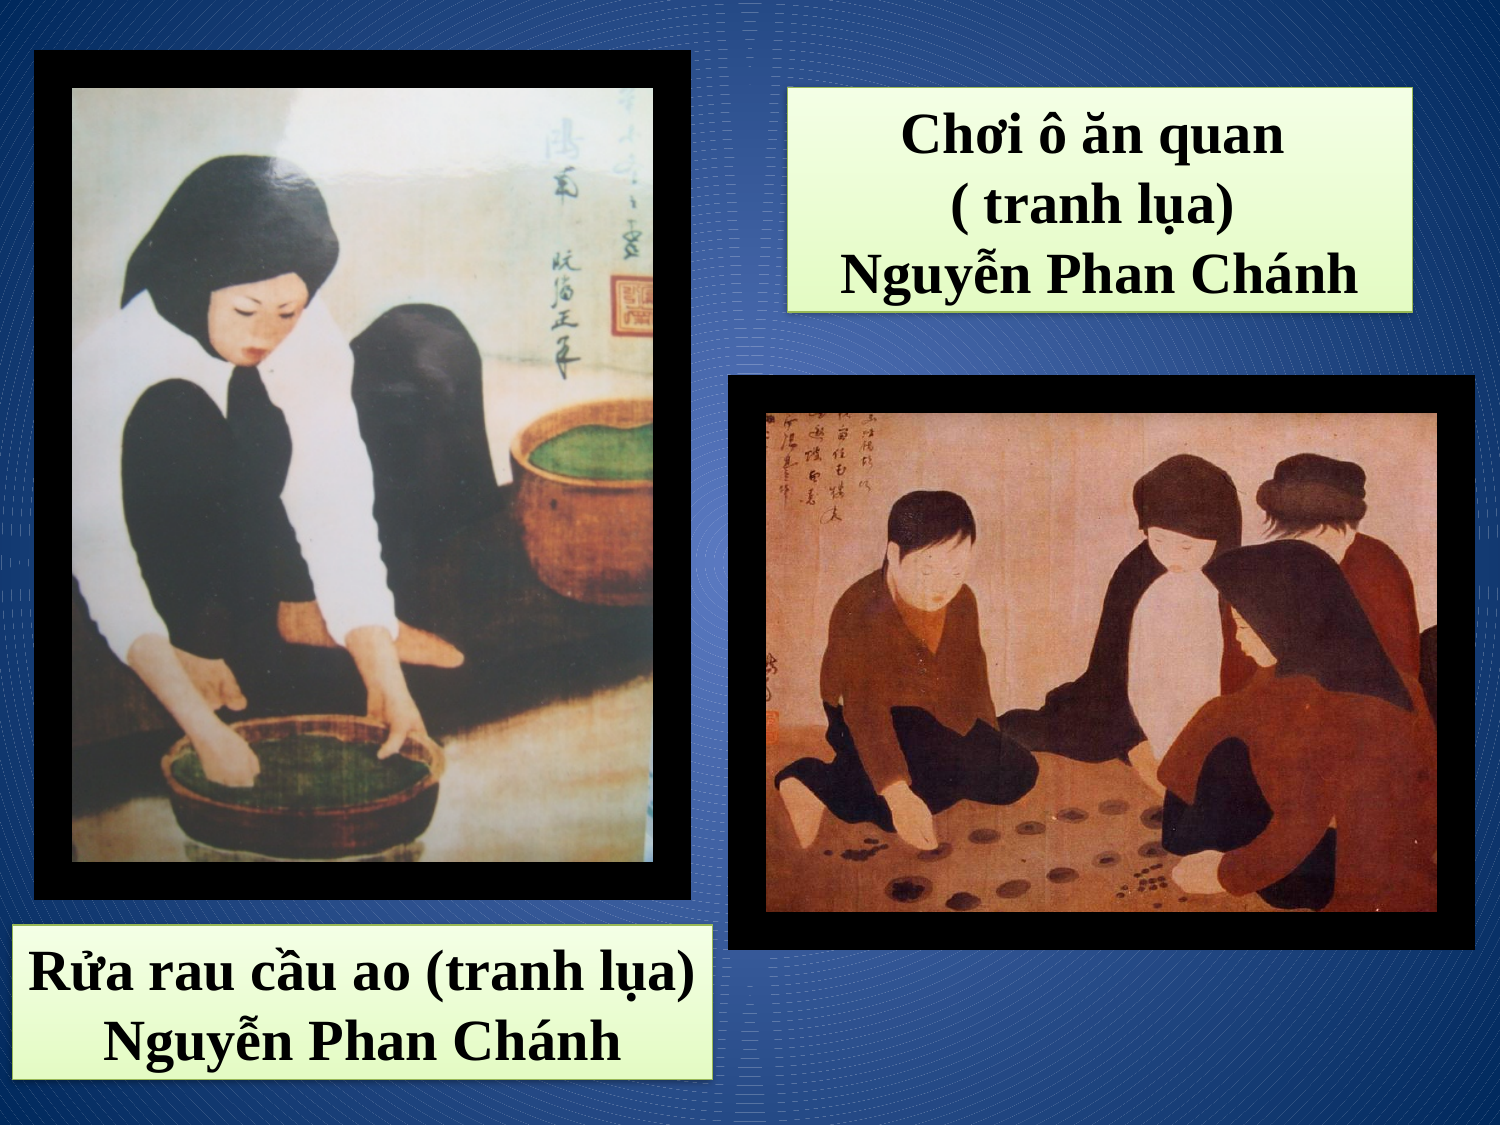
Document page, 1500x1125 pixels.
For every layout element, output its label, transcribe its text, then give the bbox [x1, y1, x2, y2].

picture [765, 412, 1438, 913]
text_box Rửa rau cầu ao (tranh lụa) Nguyễn Phan Chánh [12, 924, 713, 1080]
text_box Chơi ô ăn quan ( tranh lụa) Nguyễn Phan Chánh [787, 87, 1413, 313]
picture [71, 87, 654, 863]
